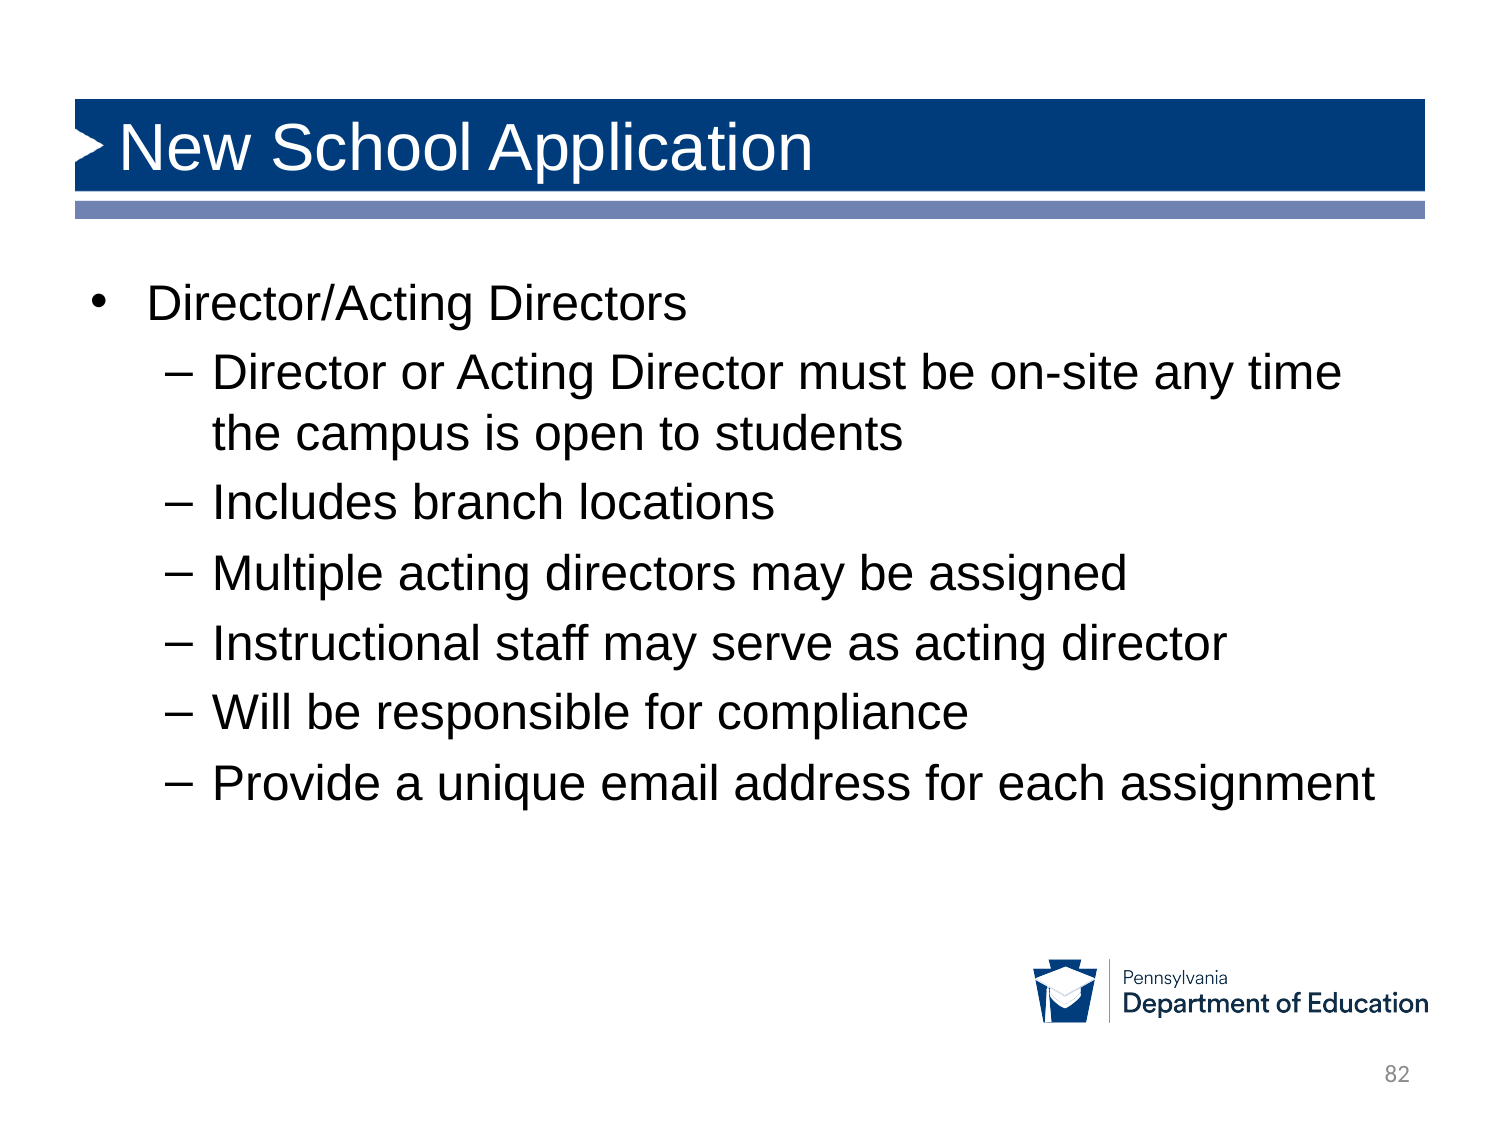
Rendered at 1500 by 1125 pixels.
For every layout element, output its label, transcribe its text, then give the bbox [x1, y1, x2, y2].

picture [1033, 959, 1428, 1023]
title New School Application [75, 50, 1425, 238]
list Director/Acting Directors Director or Acting Director must be on-site any time the campus is open to students Includes branch locations Multiple acting directors may be assigned Instructional staff may serve as acting director Will be responsible for compliance Provide a unique email address for each assignment [75, 262, 1425, 1005]
slide_number 82 [1074, 1042, 1425, 1103]
